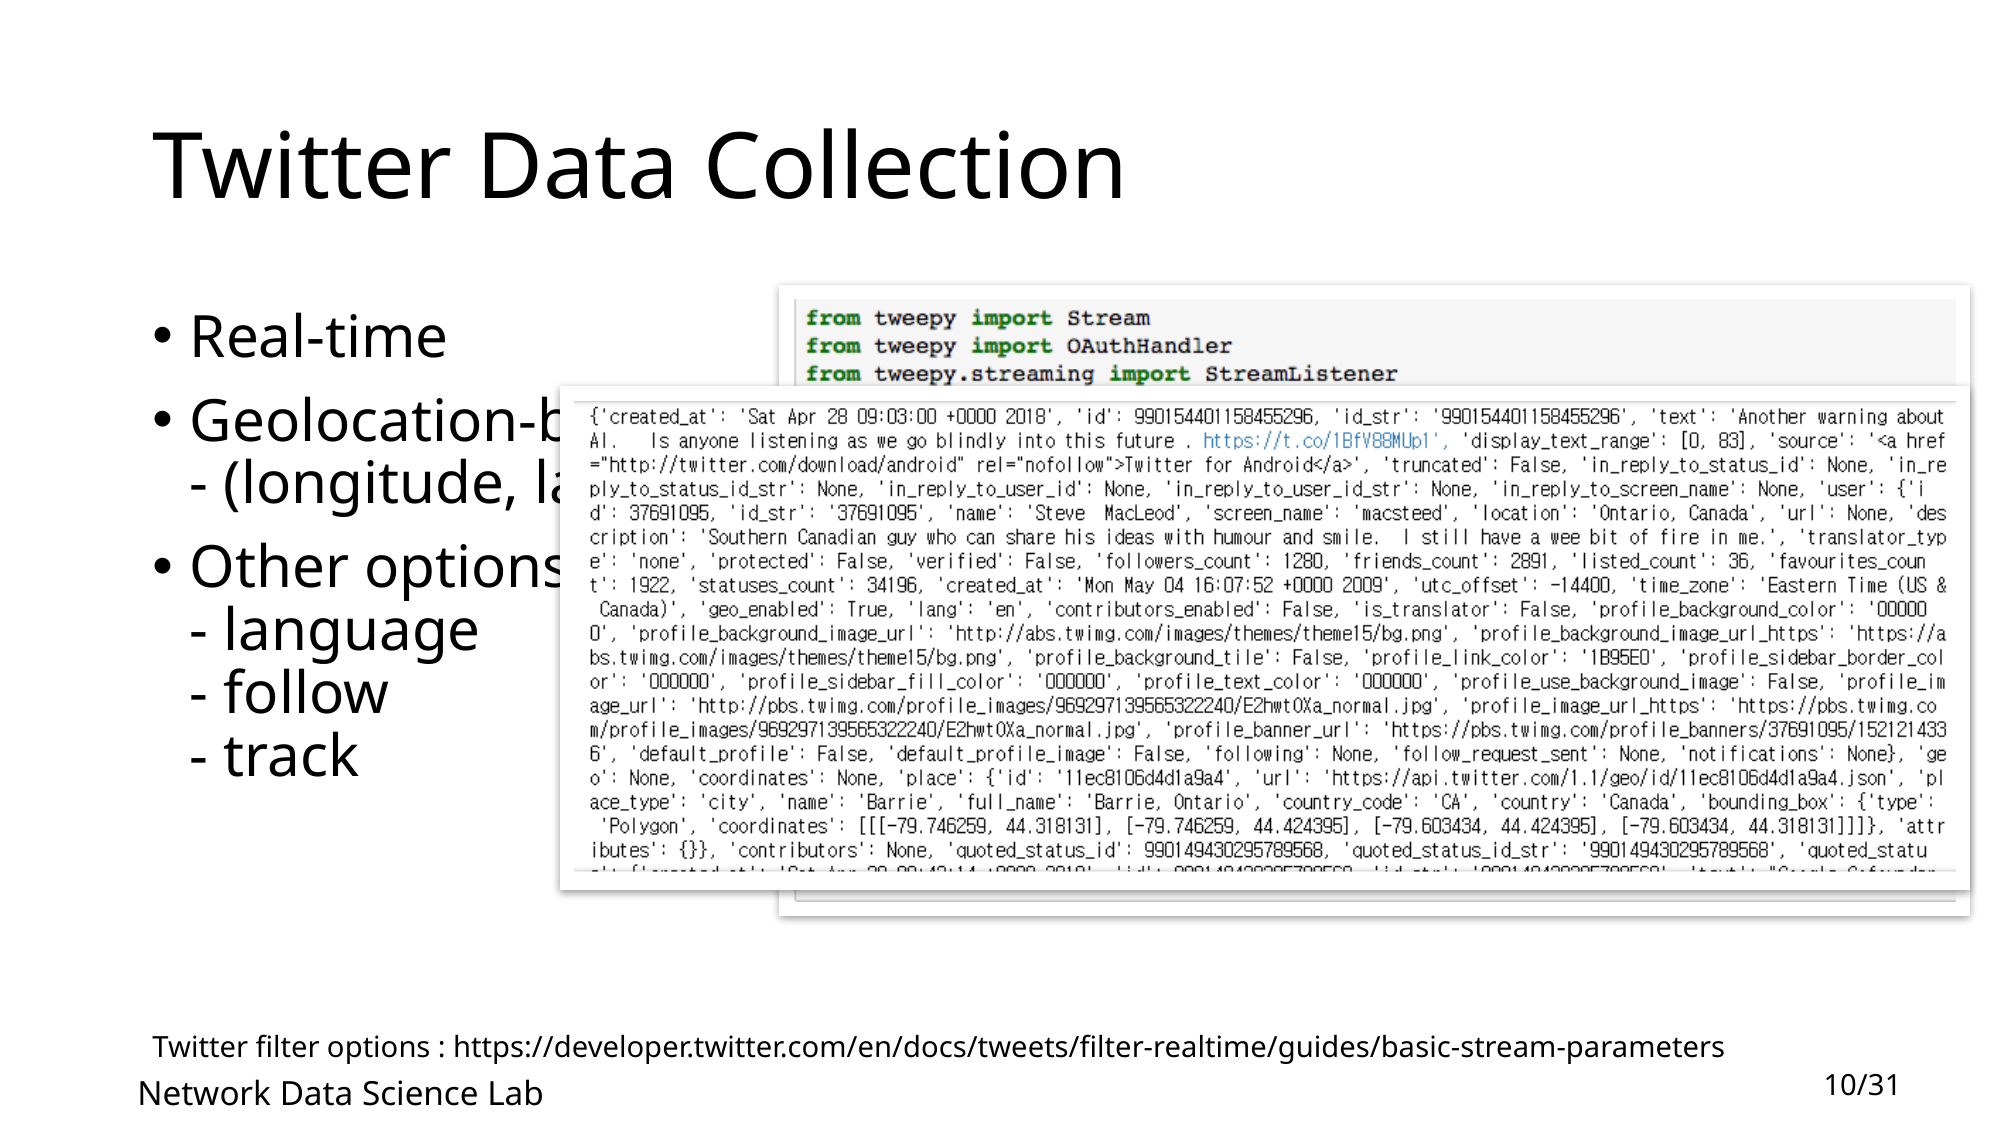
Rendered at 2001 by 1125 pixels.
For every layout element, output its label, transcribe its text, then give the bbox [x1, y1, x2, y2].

text_box 10/31 [1808, 1058, 1917, 1109]
title Twitter Data Collection [137, 59, 1863, 278]
text_box Twitter filter options : https://developer.twitter.com/en/docs/tweets/filter-realtime/guides/basic-stream-parameters [137, 1025, 2000, 1121]
picture [574, 299, 1956, 902]
list Real-time Geolocation-based - (longitude, latitude) Other options - language - follow - track [137, 299, 805, 1018]
